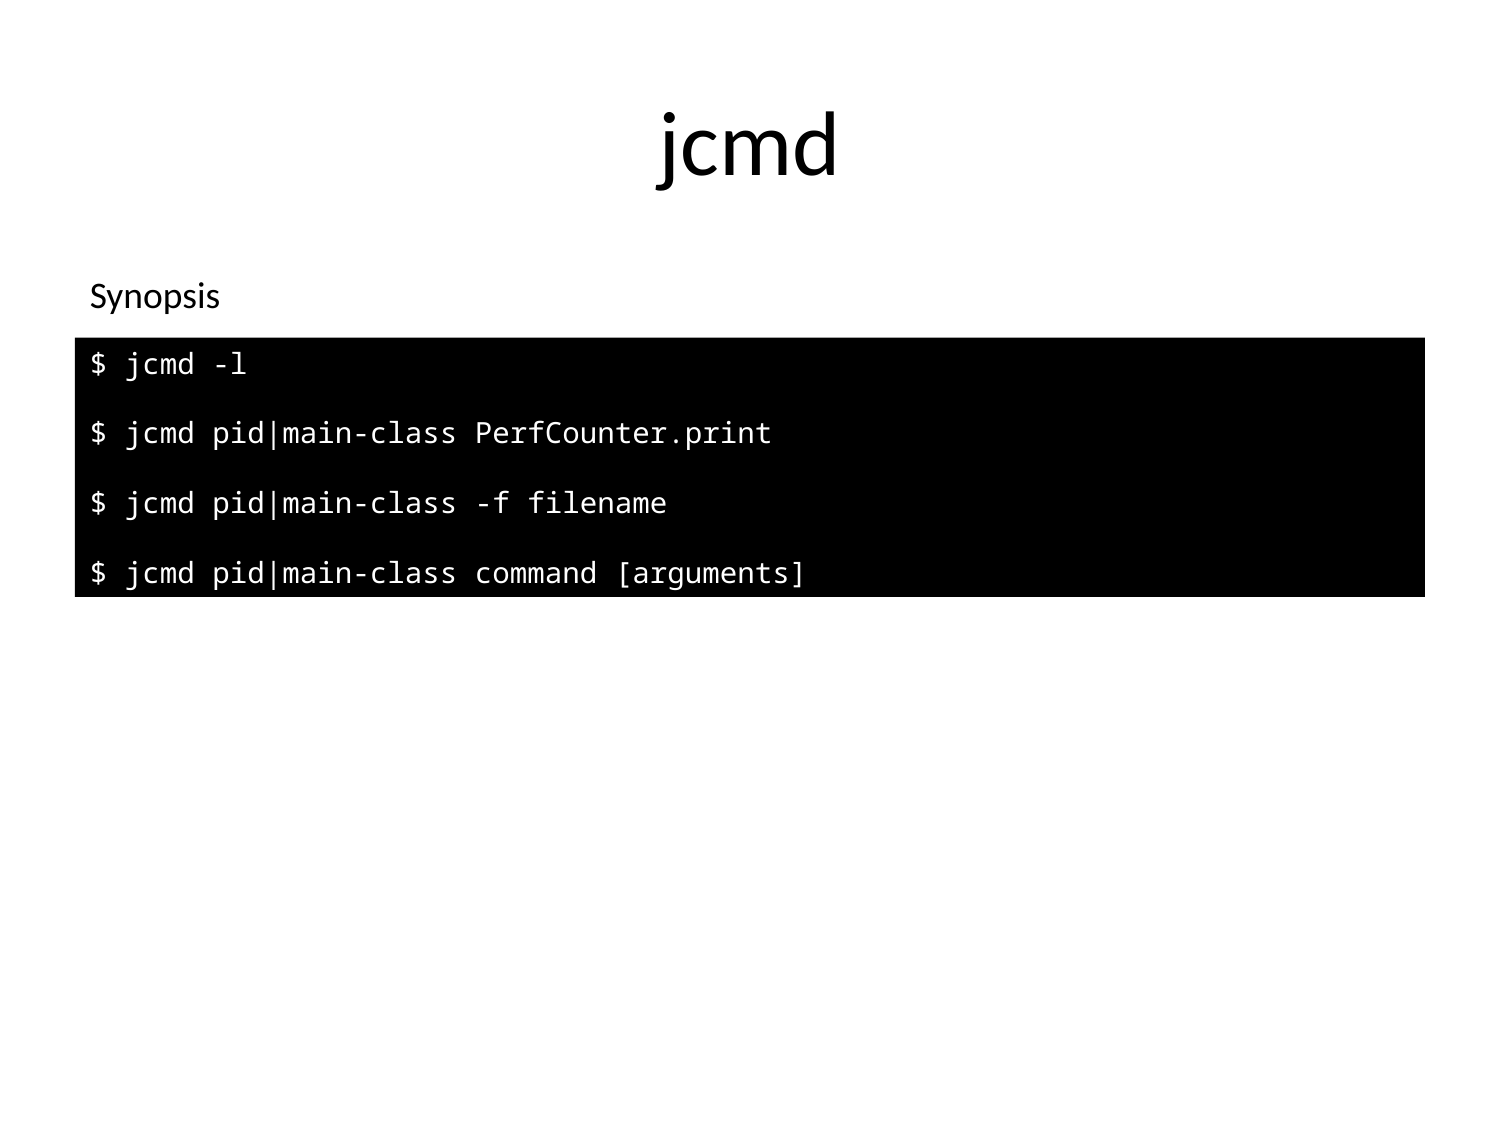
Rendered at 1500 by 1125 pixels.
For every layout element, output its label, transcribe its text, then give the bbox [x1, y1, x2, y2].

text_box Synopsis [74, 263, 1425, 337]
title jcmd [75, 45, 1425, 233]
text_box $ jcmd -l $ jcmd pid|main-class PerfCounter.print $ jcmd pid|main-class -f filename $ jcmd pid|main-class command [arguments] [74, 337, 1425, 597]
